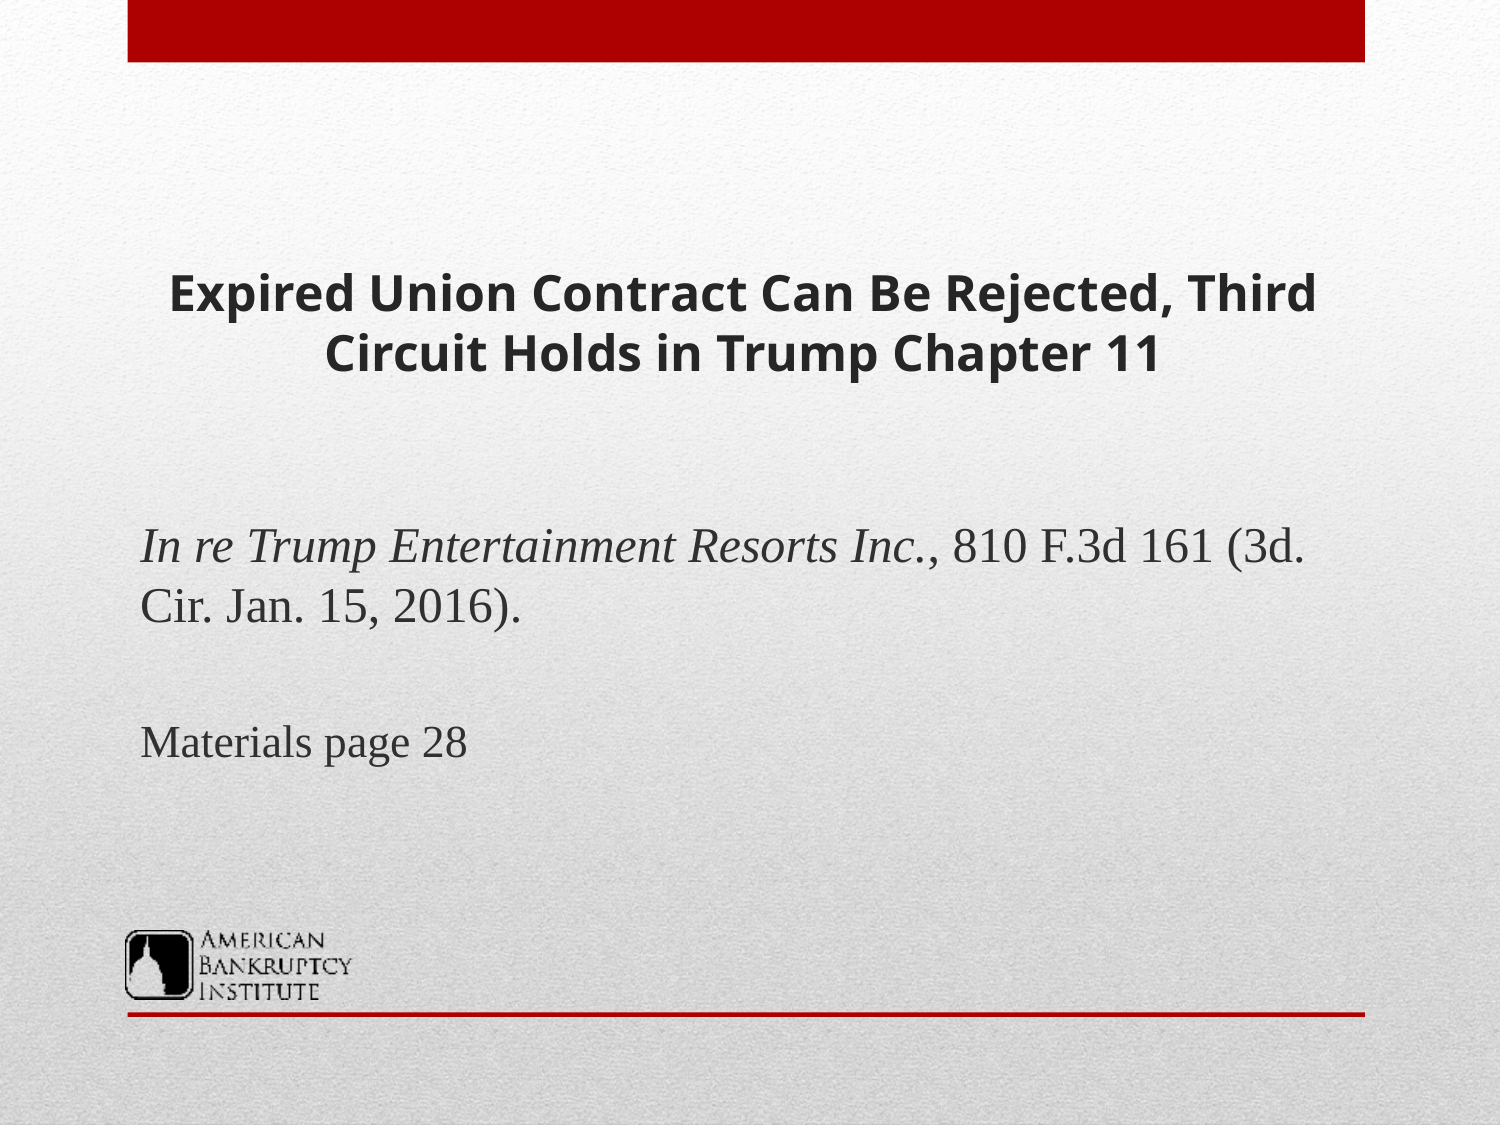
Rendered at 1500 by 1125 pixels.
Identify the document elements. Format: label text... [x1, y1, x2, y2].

list In re Trump Entertainment Resorts Inc., 810 F.3d 161 (3d. Cir. Jan. 15, 2016). Materials page 28 [125, 457, 1342, 822]
title Expired Union Contract Can Be Rejected, Third Circuit Holds in Trump Chapter 11 [125, 119, 1363, 389]
picture [125, 930, 353, 1000]
